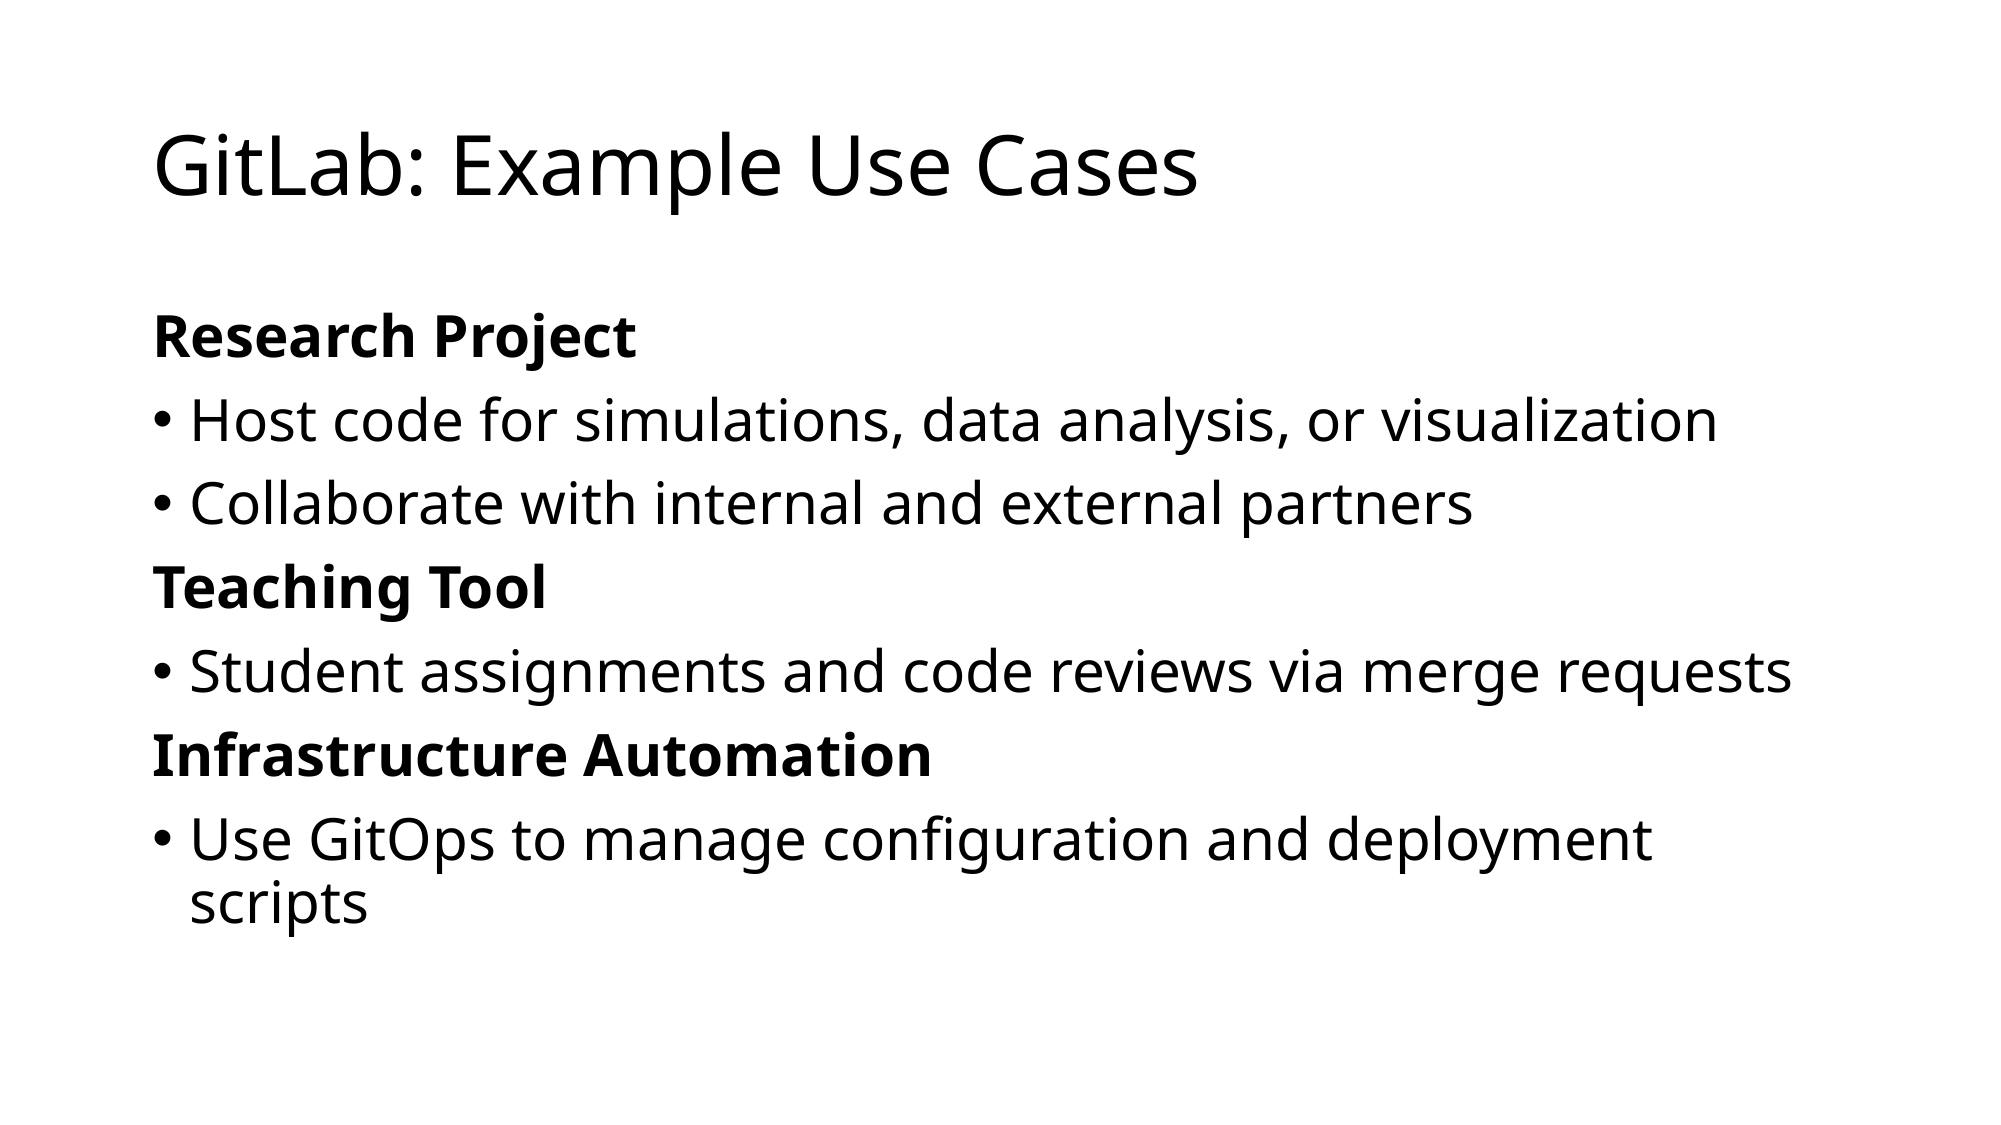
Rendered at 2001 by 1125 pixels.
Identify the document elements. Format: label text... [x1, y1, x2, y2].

title GitLab: Example Use Cases [137, 59, 1863, 278]
list Research Project Host code for simulations, data analysis, or visualization Collaborate with internal and external partners Teaching Tool Student assignments and code reviews via merge requests Infrastructure Automation Use GitOps to manage configuration and deployment scripts [137, 299, 1863, 1014]
